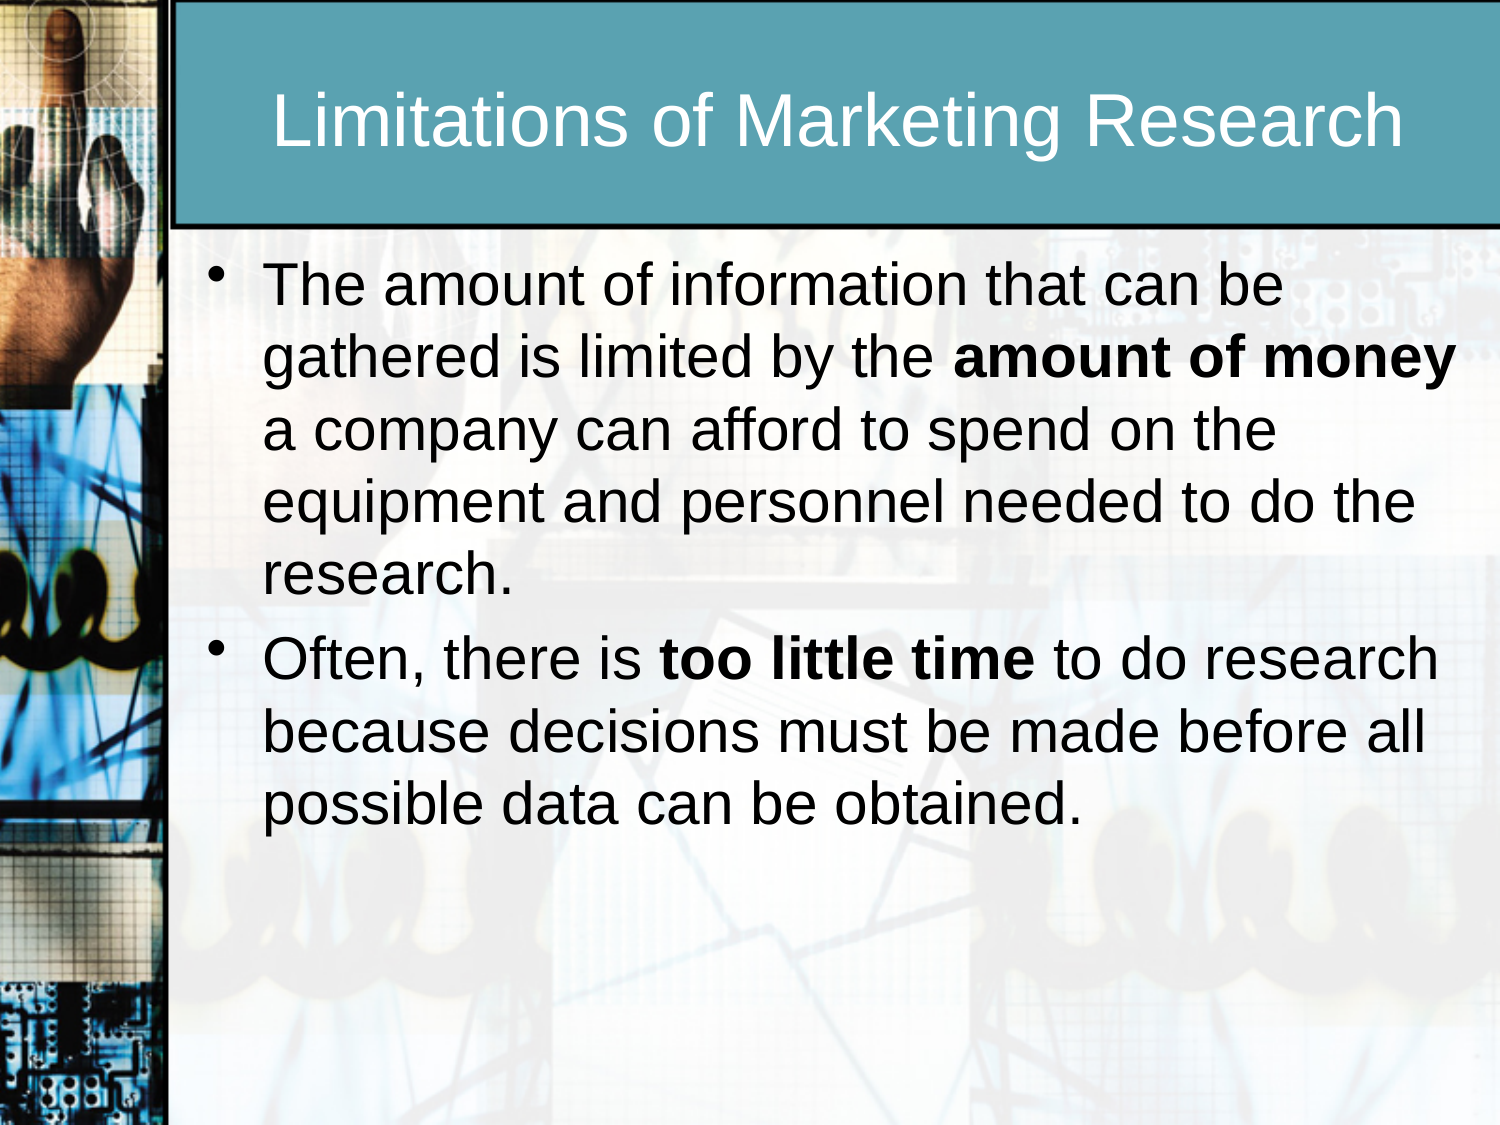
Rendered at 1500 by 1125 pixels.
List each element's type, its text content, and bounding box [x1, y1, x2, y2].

title Limitations of Marketing Research [202, 22, 1476, 211]
picture [0, 0, 1500, 1125]
list The amount of information that can be gathered is limited by the amount of money a company can afford to spend on the equipment and personnel needed to do the research. Often, there is too little time to do research because decisions must be made before all possible data can be obtained. [191, 236, 1476, 1062]
